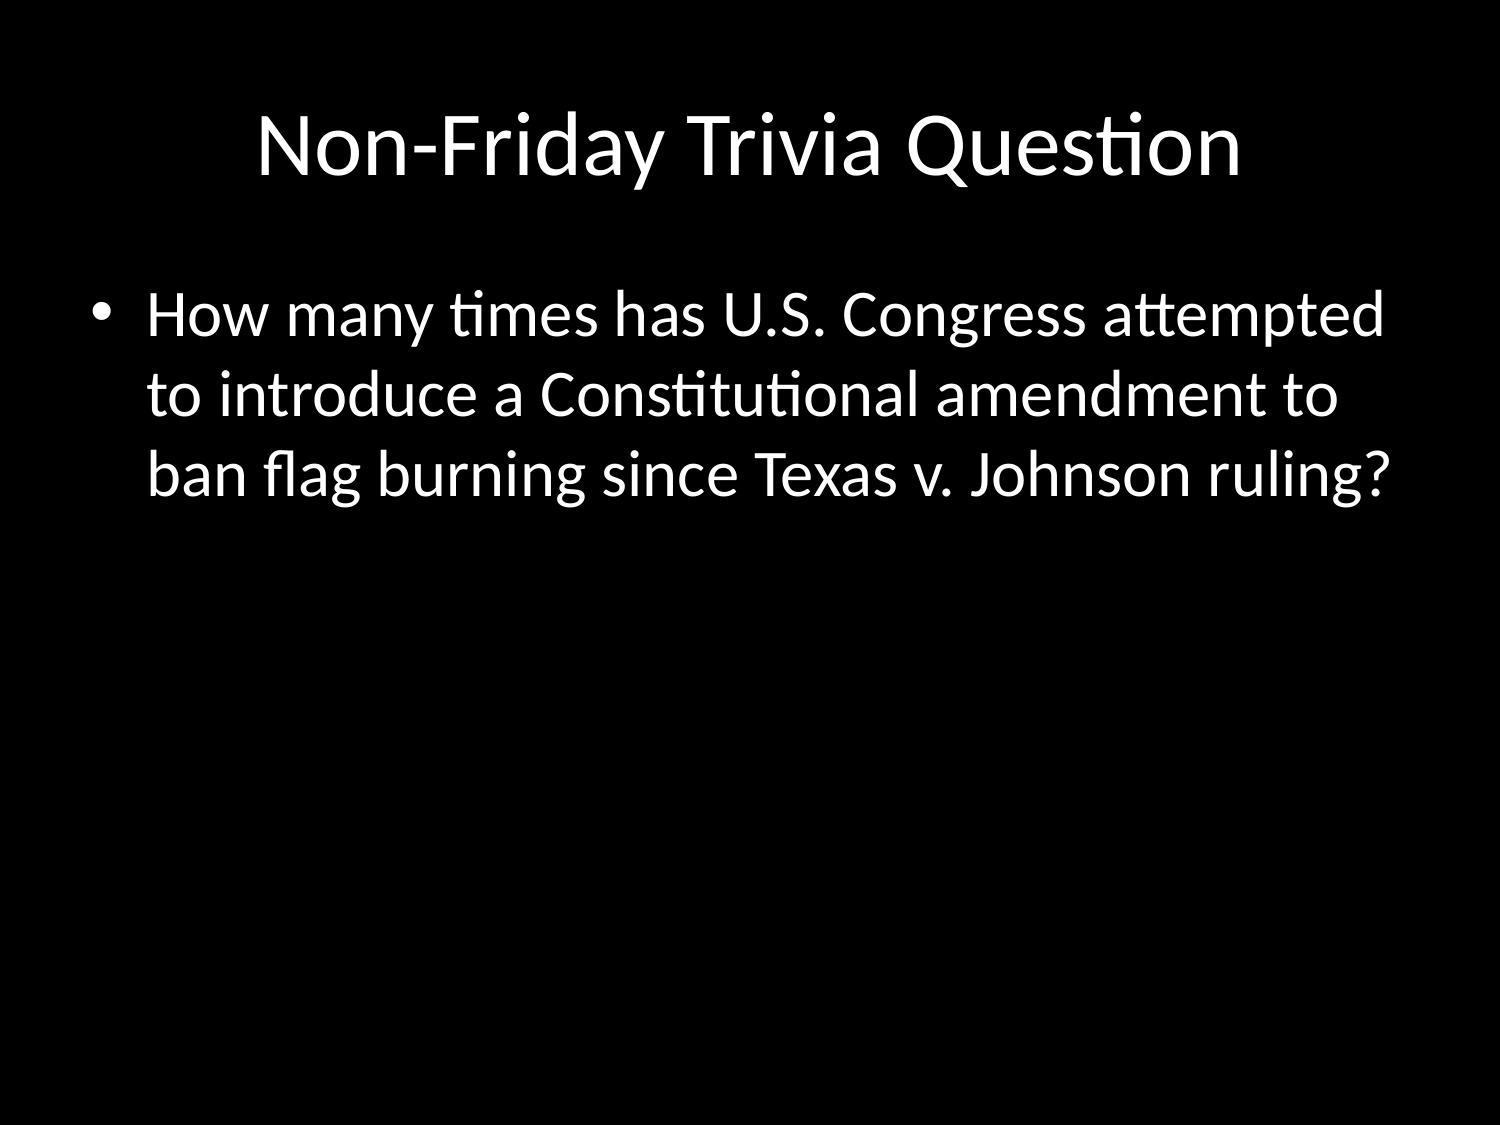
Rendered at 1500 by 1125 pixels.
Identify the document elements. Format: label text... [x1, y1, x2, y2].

list How many times has U.S. Congress attempted to introduce a Constitutional amendment to ban flag burning since Texas v. Johnson ruling? [75, 262, 1425, 1005]
title Non-Friday Trivia Question [75, 45, 1425, 233]
